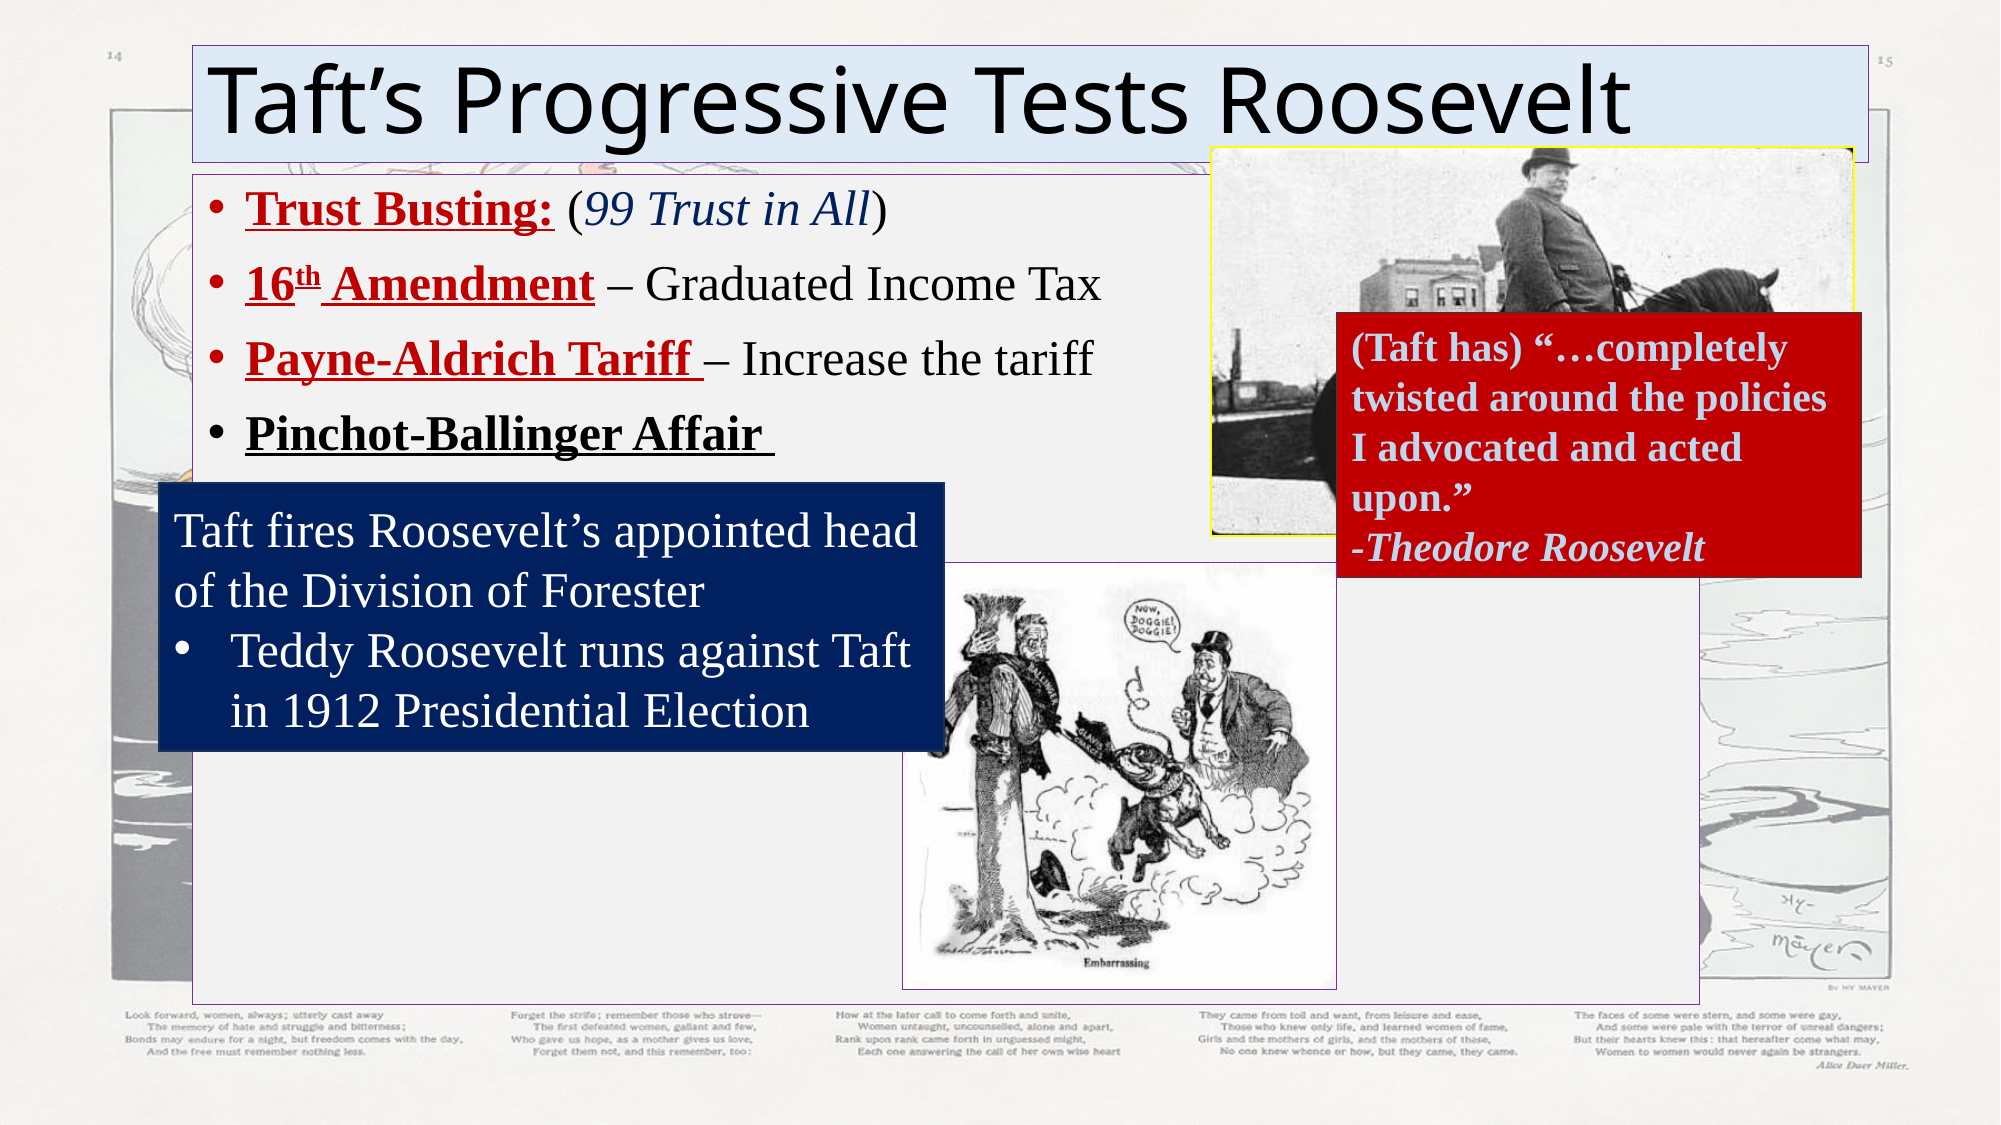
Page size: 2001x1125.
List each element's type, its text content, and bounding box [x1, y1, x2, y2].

picture [902, 562, 1337, 990]
list Trust Busting: (99 Trust in All) 16th Amendment – Graduated Income Tax Payne-Aldrich Tariff – Increase the tariff Pinchot-Ballinger Affair [192, 578, 1700, 1005]
title Taft’s Progressive Tests Roosevelt [192, 45, 1869, 163]
picture [1212, 148, 1854, 535]
text_box Taft fires Roosevelt’s appointed head of the Division of Forester Teddy Roosevelt runs against Taft in 1912 Presidential Election [158, 482, 945, 752]
text_box (Taft has) “…completely twisted around the policies I advocated and acted upon.” -Theodore Roosevelt [1336, 312, 1862, 578]
list Trust Busting: (99 Trust in All) 16th Amendment – Graduated Income Tax Payne-Aldrich Tariff – Increase the tariff Pinchot-Ballinger Affair [192, 174, 1336, 562]
